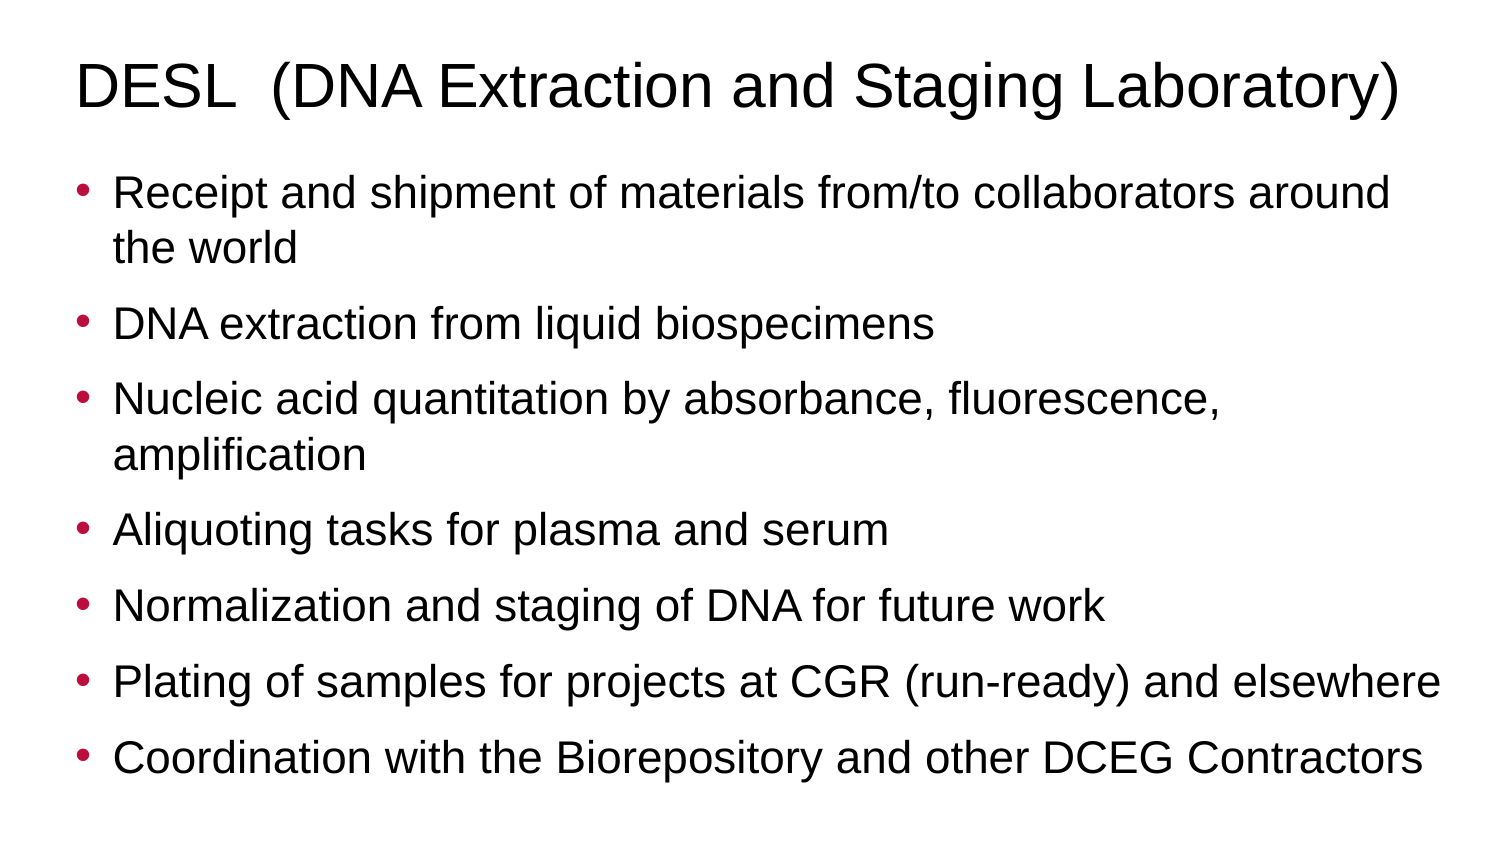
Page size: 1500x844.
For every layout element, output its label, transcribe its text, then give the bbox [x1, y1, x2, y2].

list Receipt and shipment of materials from/to collaborators around the world DNA extraction from liquid biospecimens Nucleic acid quantitation by absorbance, fluorescence, amplification Aliquoting tasks for plasma and serum Normalization and staging of DNA for future work Plating of samples for projects at CGR (run-ready) and elsewhere Coordination with the Biorepository and other DCEG Contractors [75, 162, 1449, 720]
title DESL (DNA Extraction and Staging Laboratory) [75, 44, 1425, 102]
